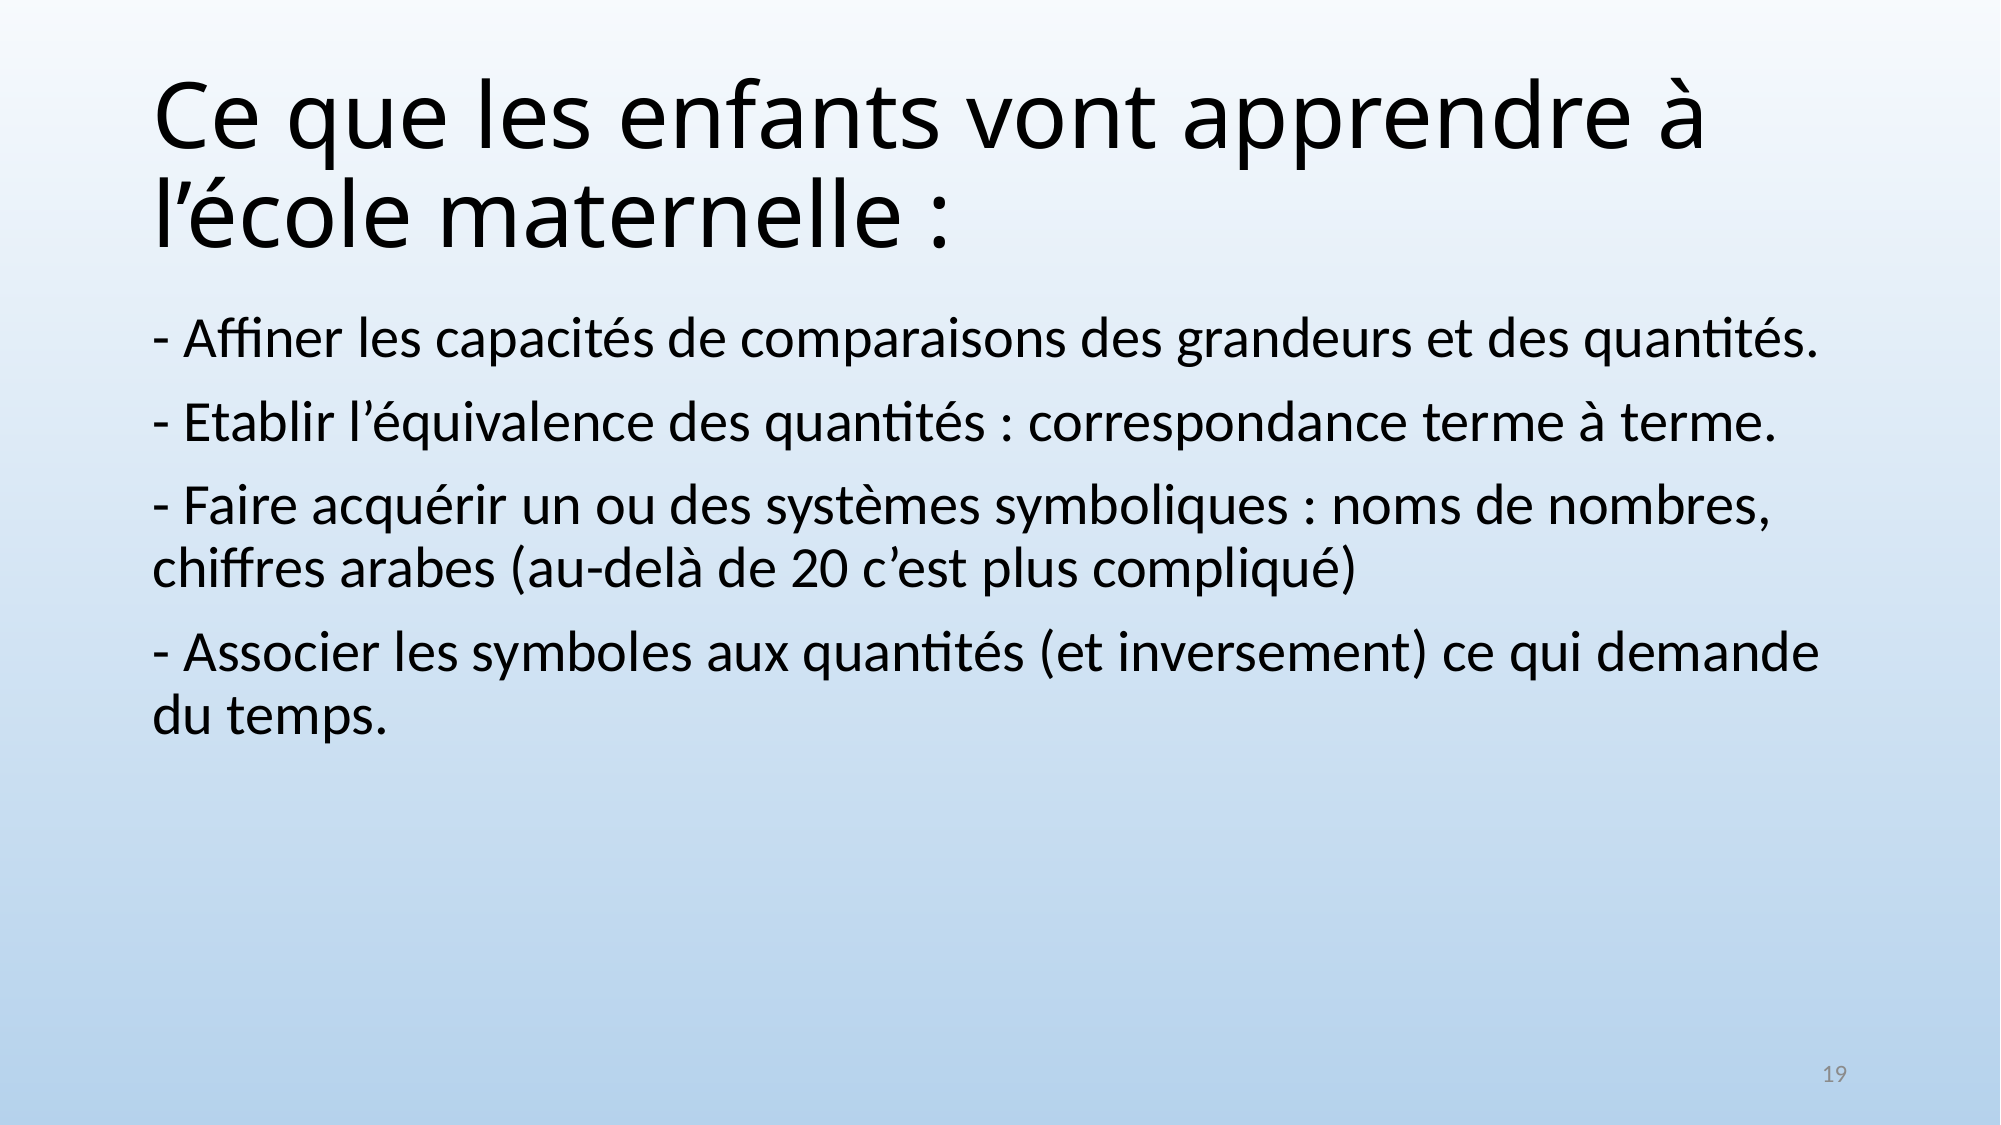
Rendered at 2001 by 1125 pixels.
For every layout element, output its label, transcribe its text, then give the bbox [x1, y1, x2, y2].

list - Affiner les capacités de comparaisons des grandeurs et des quantités. - Etablir l’équivalence des quantités : correspondance terme à terme. - Faire acquérir un ou des systèmes symboliques : noms de nombres, chiffres arabes (au-delà de 20 c’est plus compliqué) - Associer les symboles aux quantités (et inversement) ce qui demande du temps. [137, 299, 1863, 1014]
slide_number 19 [1412, 1042, 1863, 1103]
title Ce que les enfants vont apprendre à l’école maternelle : [137, 59, 1863, 278]
